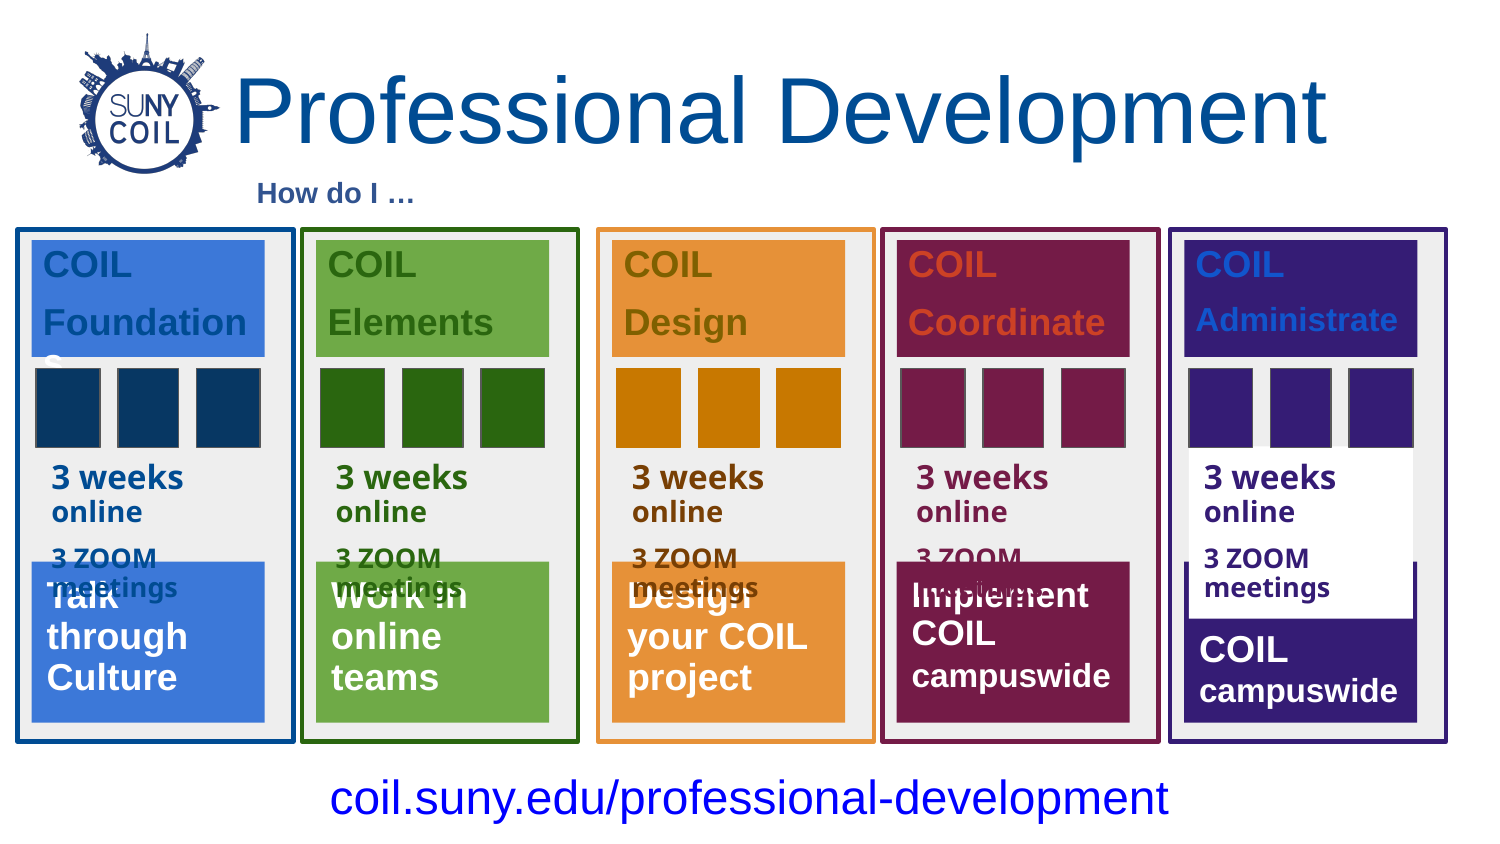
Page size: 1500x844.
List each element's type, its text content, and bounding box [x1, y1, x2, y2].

text_box [698, 368, 759, 448]
text_box Talk through Culture [31, 561, 265, 723]
text_box [117, 368, 179, 448]
list COIL Design [612, 240, 846, 357]
text_box 3 weeks online 3 ZOOM meetings [901, 446, 1126, 619]
list COIL Coordinate [896, 240, 1130, 357]
text_box coil.suny.edu/professional-development [0, 759, 1500, 831]
list COIL Administrate [1184, 240, 1418, 357]
text_box [597, 229, 874, 742]
text_box [901, 368, 965, 448]
text_box [1188, 368, 1253, 448]
text_box [320, 368, 385, 448]
text_box Design your COIL project [612, 561, 846, 723]
text_box Implement COIL campuswide [896, 561, 1130, 723]
text_box [882, 229, 1159, 742]
text_box 3 weeks online 3 ZOOM meetings [616, 446, 841, 619]
text_box [1169, 229, 1446, 742]
text_box [777, 368, 841, 448]
text_box [481, 368, 545, 448]
text_box [301, 229, 578, 742]
text_box 3 weeks online 3 ZOOM meetings [36, 446, 261, 619]
text_box [1270, 368, 1331, 448]
text_box [982, 368, 1044, 448]
text_box [36, 368, 100, 448]
picture [74, 32, 223, 176]
text_box How do I … [241, 158, 938, 224]
text_box Support COIL campuswide [1184, 561, 1418, 723]
list COIL Elements [316, 240, 550, 357]
text_box [616, 368, 681, 448]
text_box 3 weeks online 3 ZOOM meetings [1188, 446, 1413, 619]
text_box [402, 368, 463, 448]
title Professional Development [221, 0, 1500, 170]
text_box [196, 368, 261, 448]
text_box 3 weeks online 3 ZOOM meetings [320, 446, 545, 619]
text_box Work in online teams [316, 561, 550, 723]
text_box [17, 229, 294, 742]
text_box [1349, 368, 1413, 448]
text_box [1061, 368, 1126, 448]
list COIL Foundations [31, 240, 265, 357]
